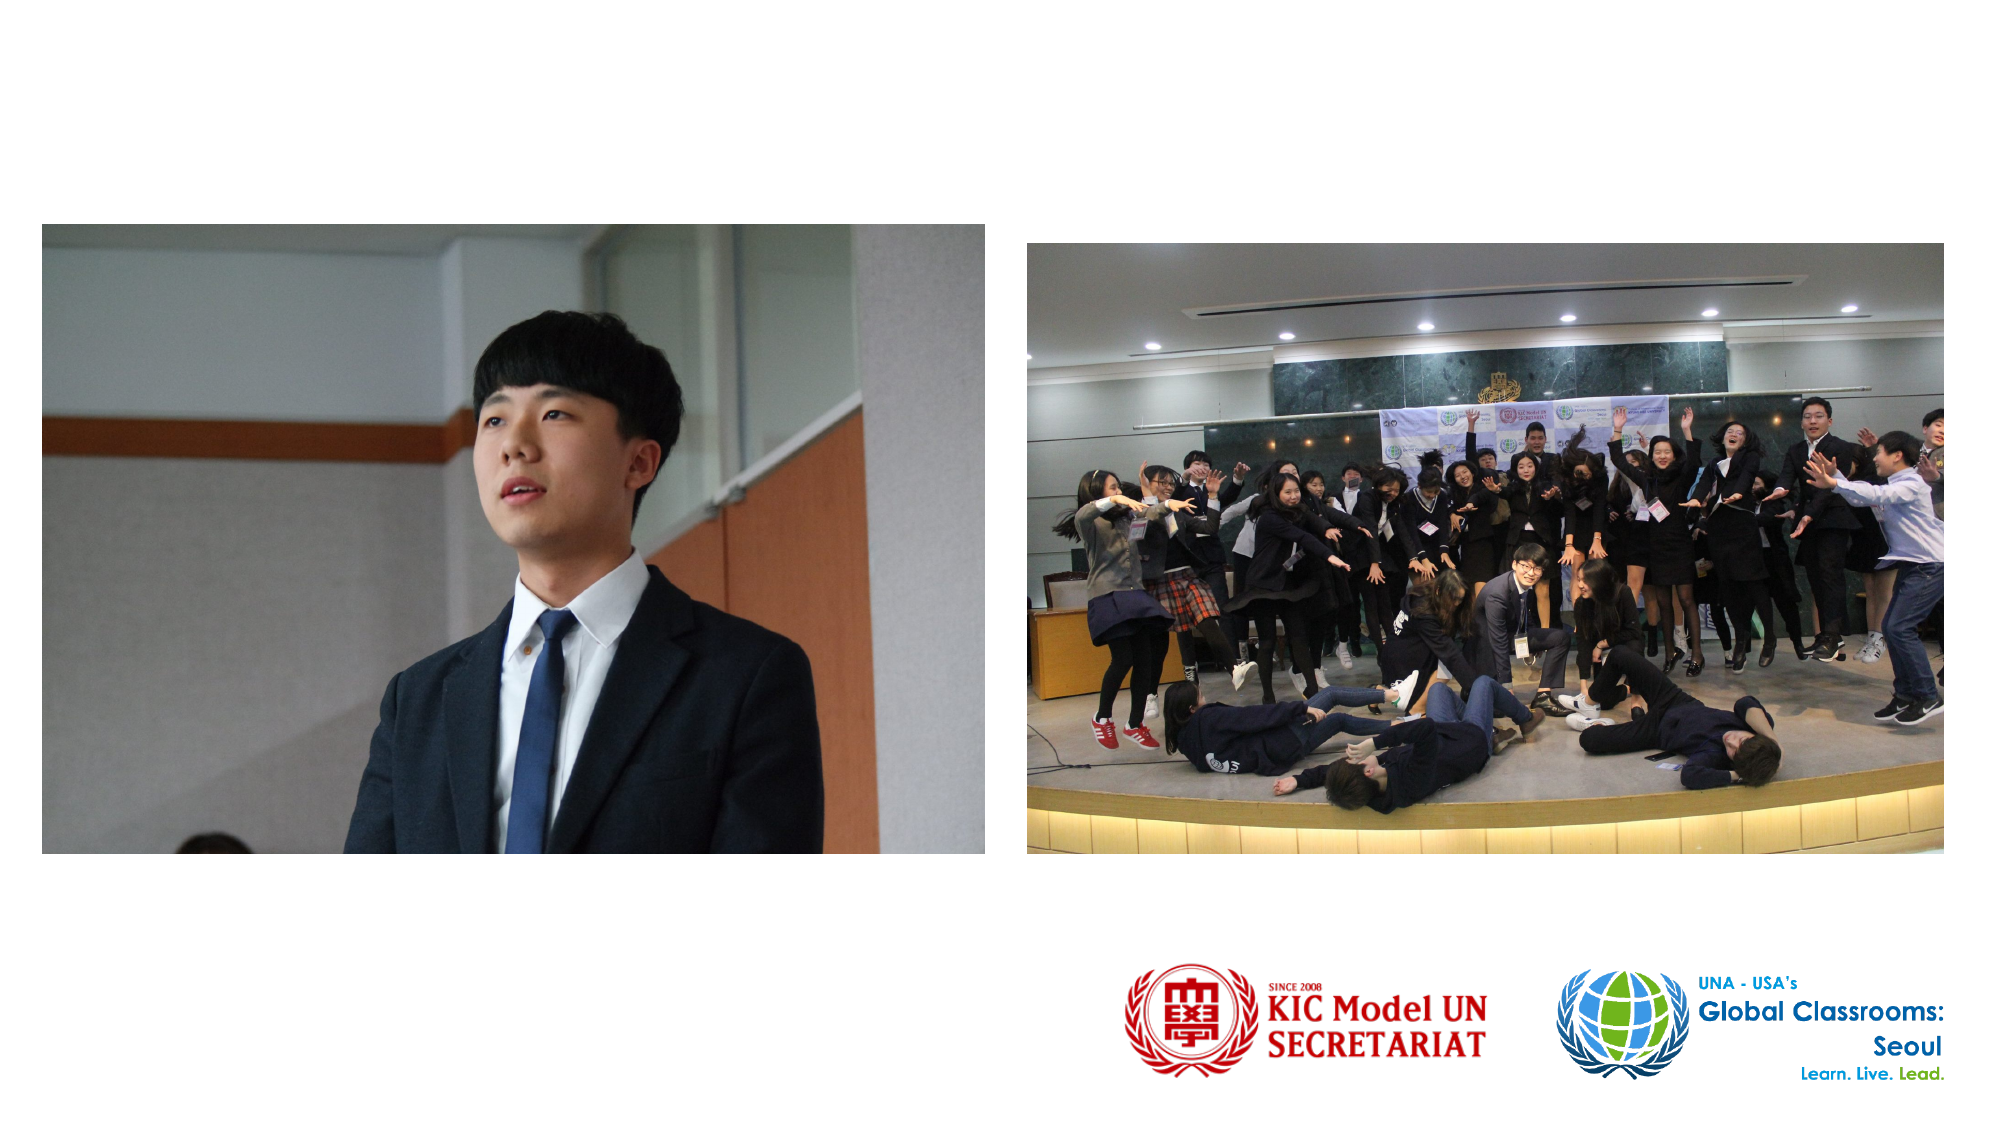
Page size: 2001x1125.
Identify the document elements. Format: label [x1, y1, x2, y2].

picture [1120, 954, 1500, 1095]
picture [1027, 243, 1944, 854]
picture [1556, 969, 1944, 1080]
picture [41, 224, 985, 854]
